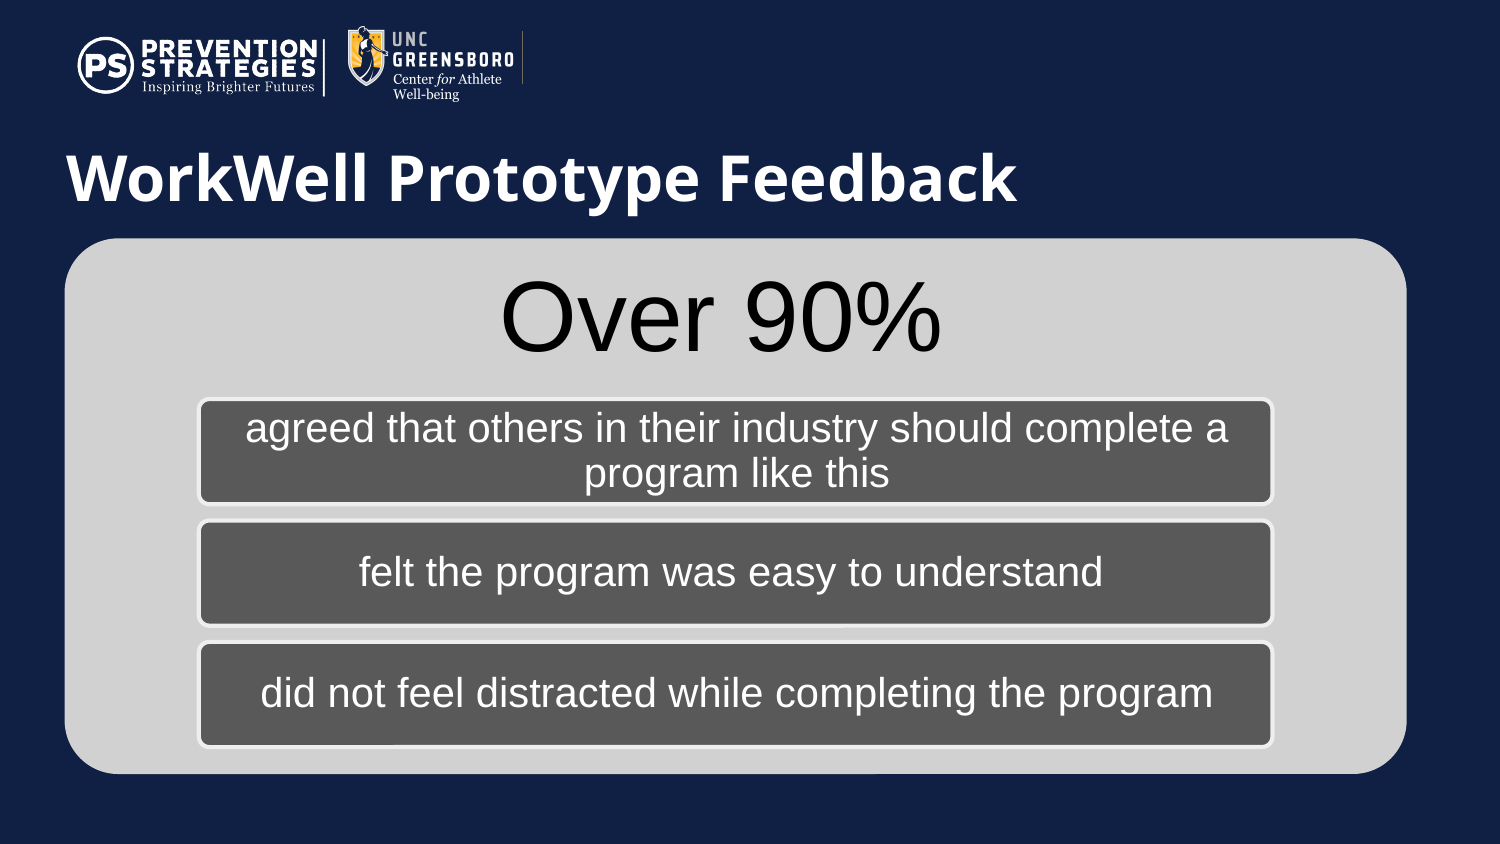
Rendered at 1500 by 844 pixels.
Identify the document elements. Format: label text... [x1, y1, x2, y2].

picture [74, 31, 329, 101]
title WorkWell Prototype Feedback [51, 122, 1449, 217]
picture [348, 26, 524, 102]
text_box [64, 238, 1407, 775]
